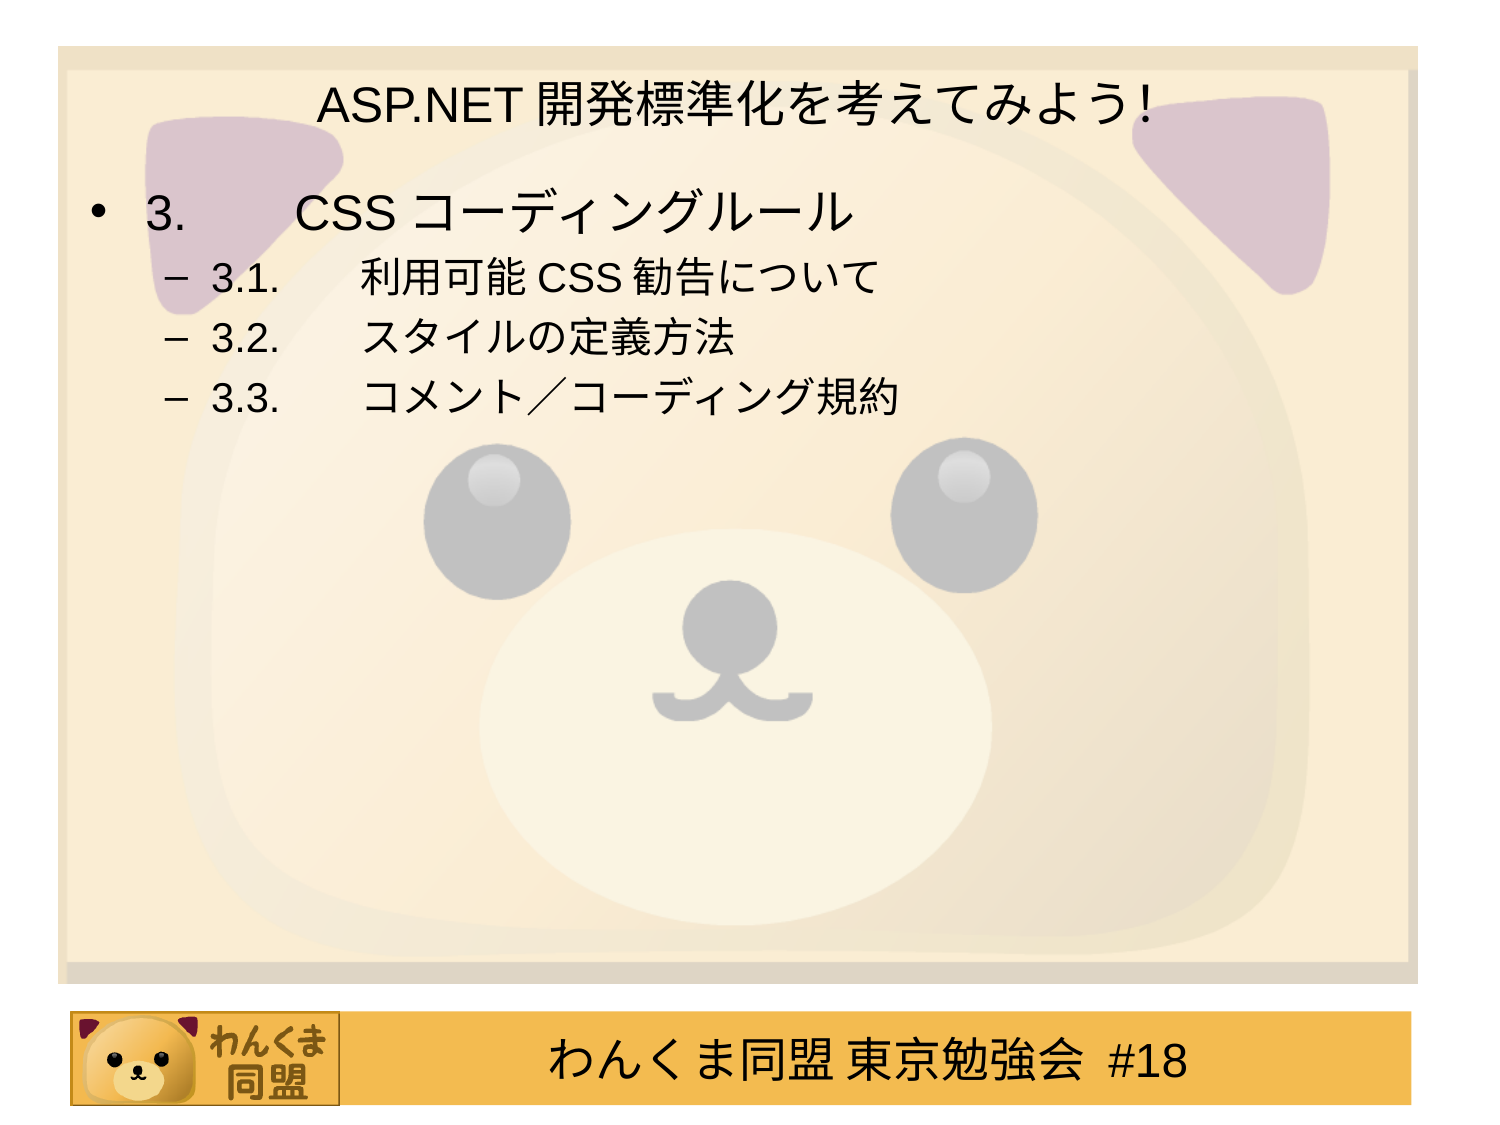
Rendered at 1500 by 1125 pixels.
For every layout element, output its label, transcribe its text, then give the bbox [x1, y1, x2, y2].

text_box 3. CSSコーディングルール 3.1. 利用可能CSS勧告について 3.2. スタイルの定義方法 3.3. コメント／コーディング規約 [74, 172, 1425, 1005]
picture [70, 1011, 340, 1106]
text_box ASP.NET開発標準化を考えてみよう！ [74, 45, 1425, 161]
picture [58, 46, 1418, 984]
